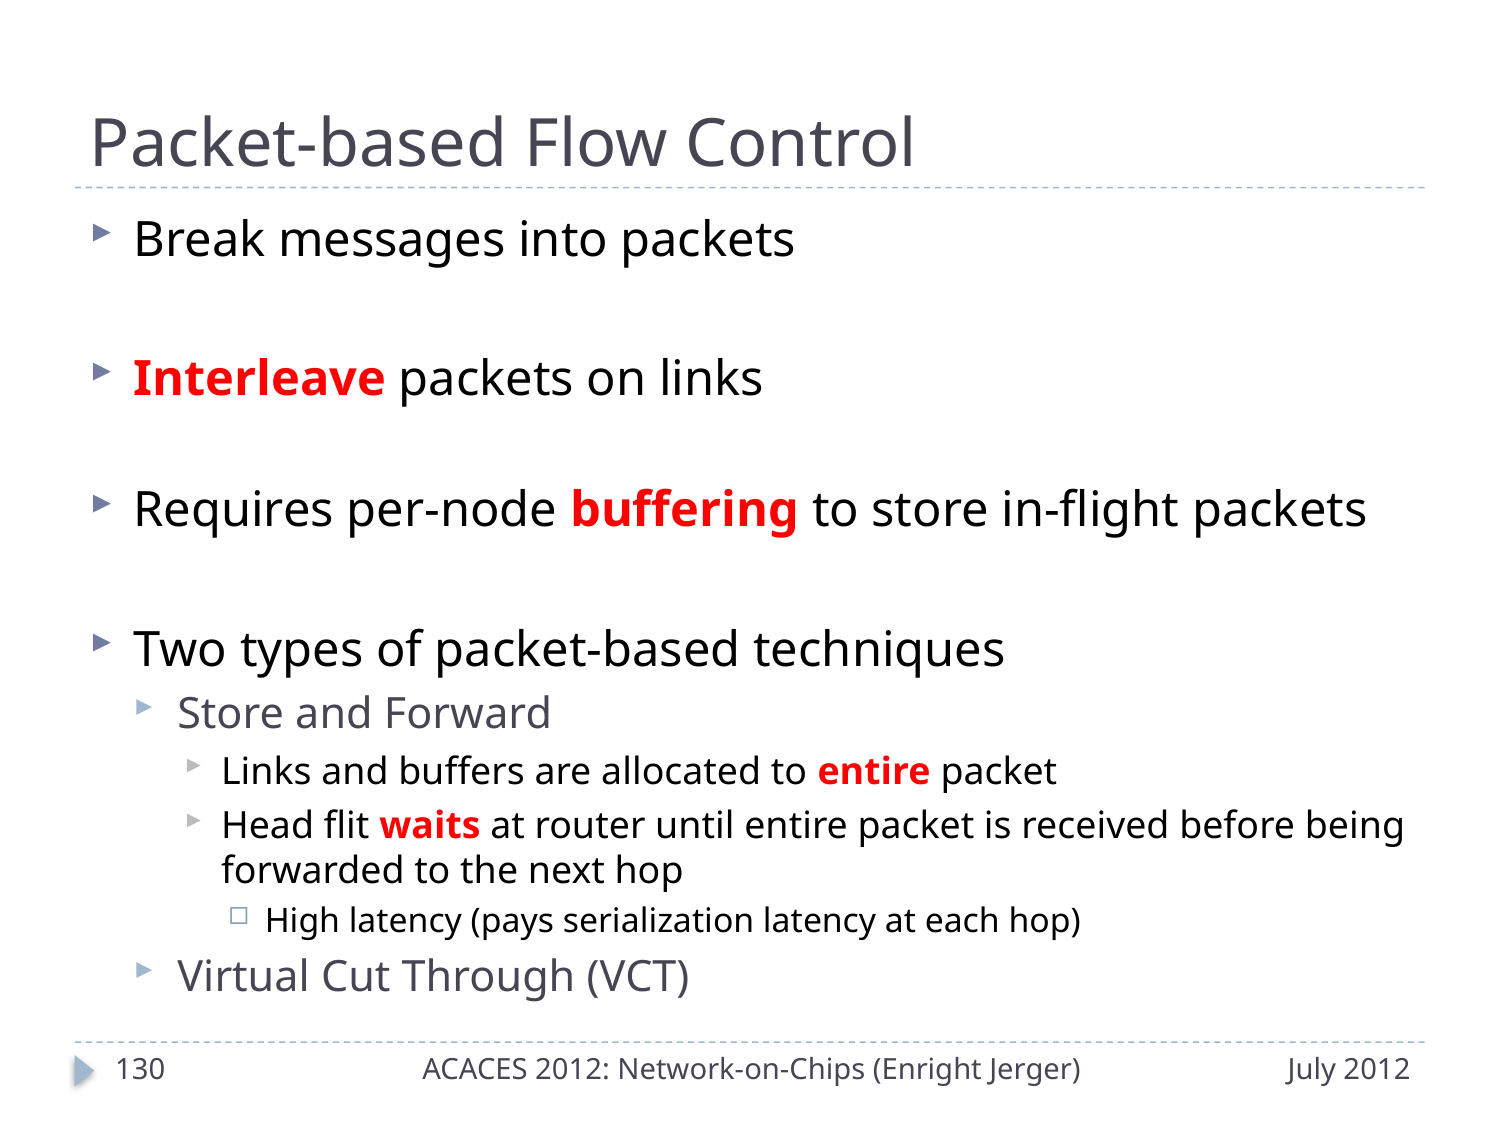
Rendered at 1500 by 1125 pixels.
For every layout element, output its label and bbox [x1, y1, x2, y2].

slide_number [100, 1042, 256, 1103]
list [75, 200, 1425, 1010]
title [75, 24, 1425, 188]
slide_number [1230, 1042, 1426, 1103]
footer [311, 1042, 1192, 1103]
